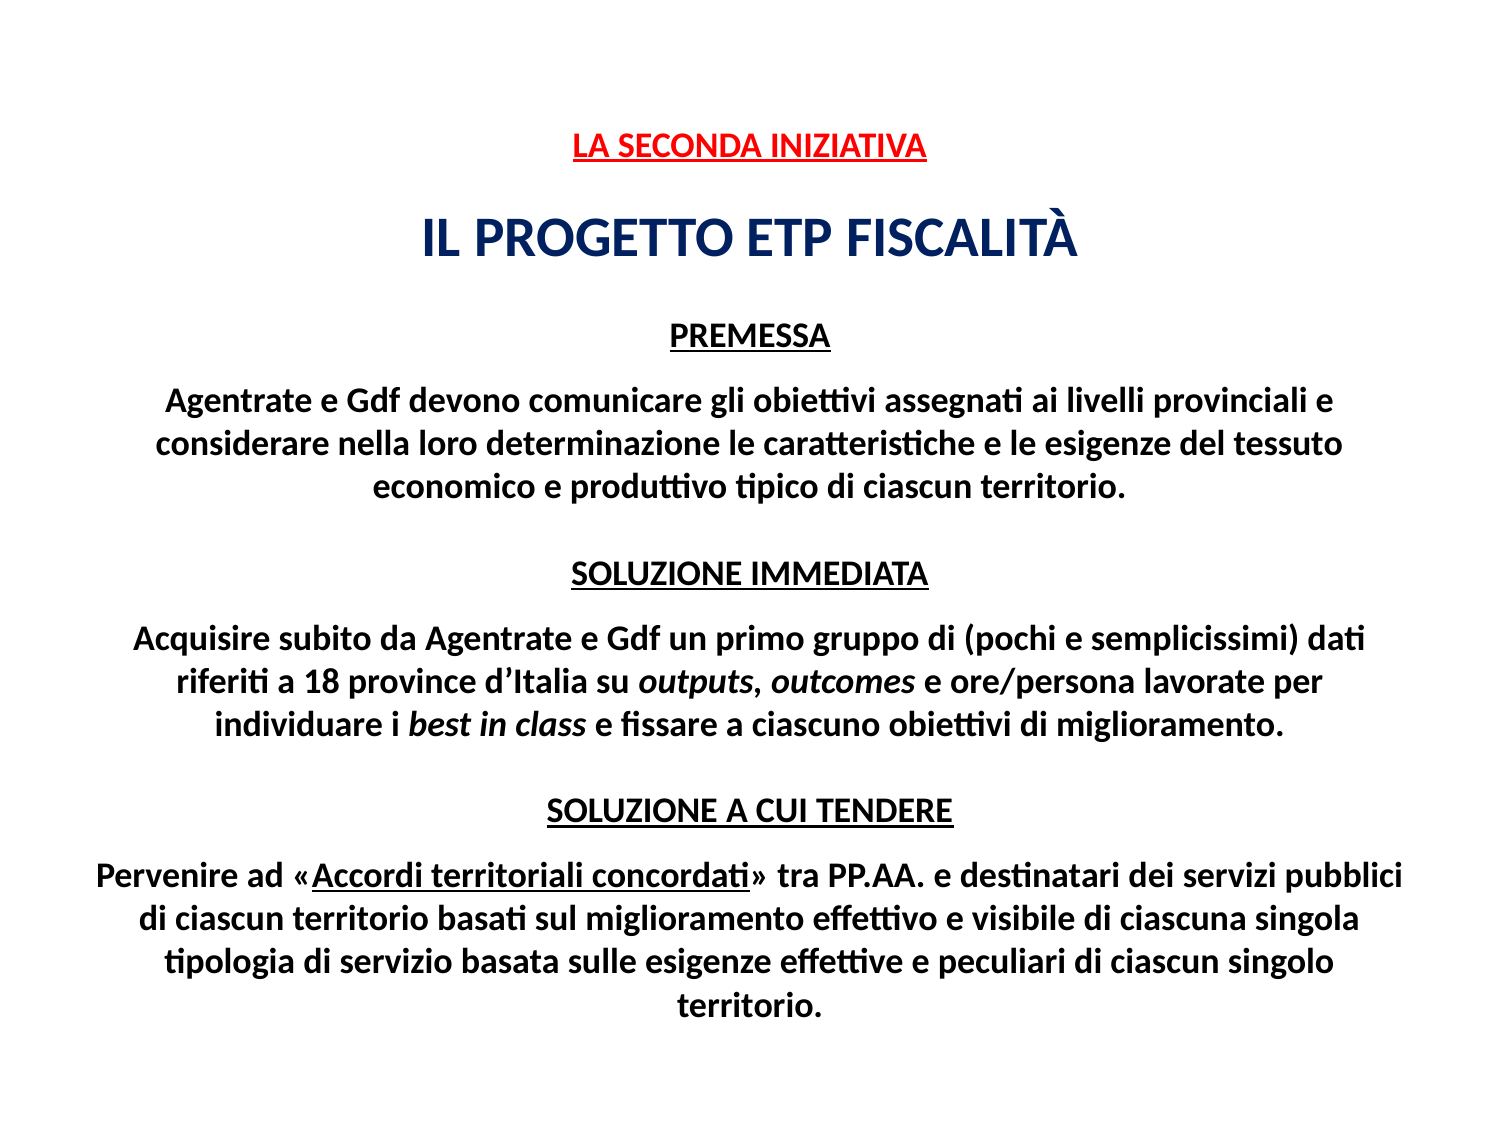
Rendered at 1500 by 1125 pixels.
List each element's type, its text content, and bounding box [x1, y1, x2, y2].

list LA SECONDA INIZIATIVA IL PROGETTO ETP FISCALITÀ PREMESSA Agentrate e Gdf devono comunicare gli obiettivi assegnati ai livelli provinciali e considerare nella loro determinazione le caratteristiche e le esigenze del tessuto economico e produttivo tipico di ciascun territorio. SOLUZIONE IMMEDIATA Acquisire subito da Agentrate e Gdf un primo gruppo di (pochi e semplicissimi) dati riferiti a 18 province d’Italia su outputs, outcomes e ore/persona lavorate per individuare i best in class e fissare a ciascuno obiettivi di miglioramento. SOLUZIONE A CUI TENDERE Pervenire ad «Accordi territoriali concordati» tra PP.AA. e destinatari dei servizi pubblici di ciascun territorio basati sul miglioramento effettivo e visibile di ciascuna singola tipologia di servizio basata sulle esigenze effettive e peculiari di ciascun singolo territorio. [75, 113, 1425, 1035]
